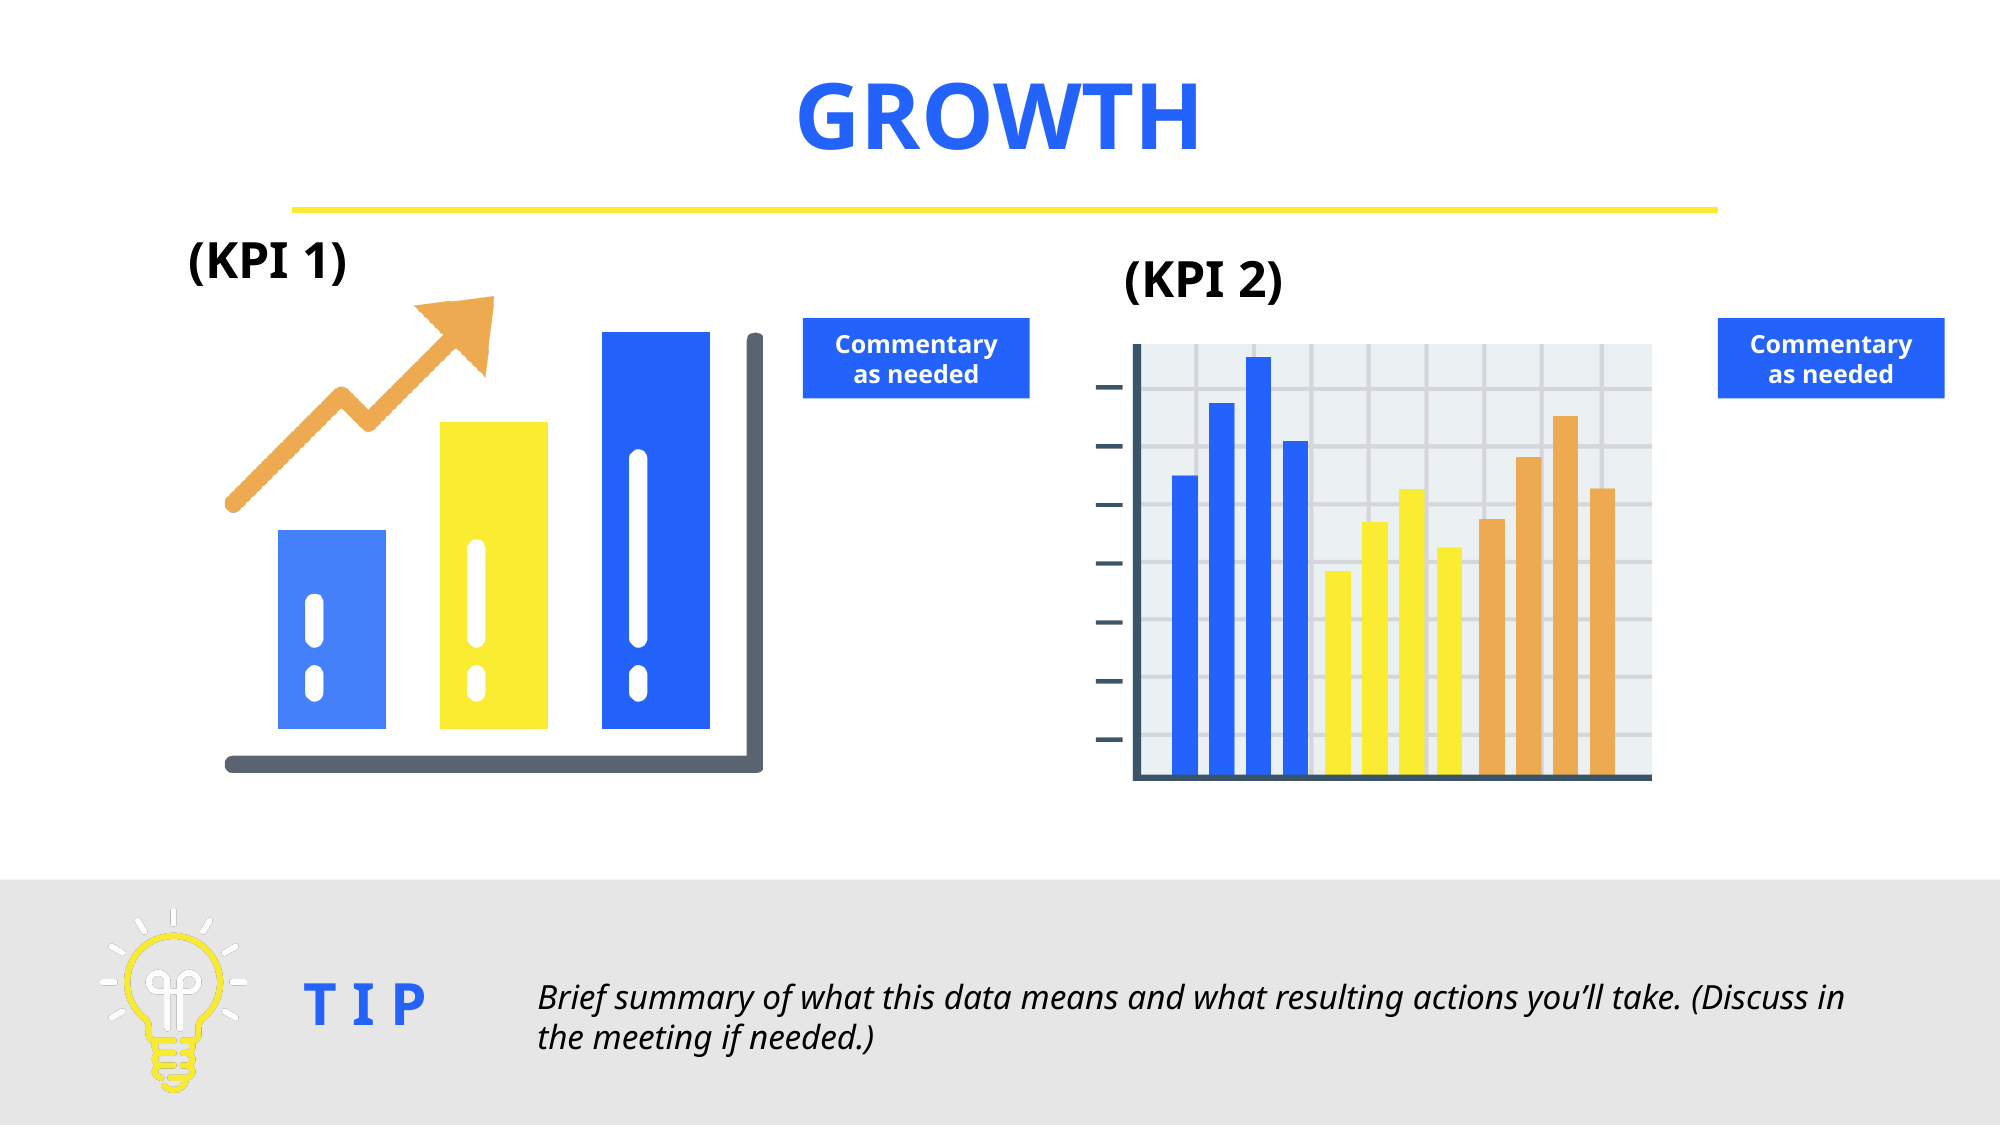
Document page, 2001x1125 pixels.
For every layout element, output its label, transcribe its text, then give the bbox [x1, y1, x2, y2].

picture [1095, 344, 1652, 781]
picture [99, 908, 247, 1093]
text_box (KPI 1) [173, 220, 659, 300]
text_box (KPI 2) [1109, 239, 1596, 319]
text_box Commentary as needed [1717, 318, 1945, 399]
text_box GROWTH [134, 39, 1866, 186]
text_box Brief summary of what this data means and what resulting actions you’ll take. (Discuss in the meeting if needed.) [522, 968, 1866, 1064]
text_box [0, 878, 2000, 1125]
picture [224, 296, 763, 773]
text_box Commentary as needed [802, 318, 1030, 399]
text_box T I P [288, 959, 442, 1045]
